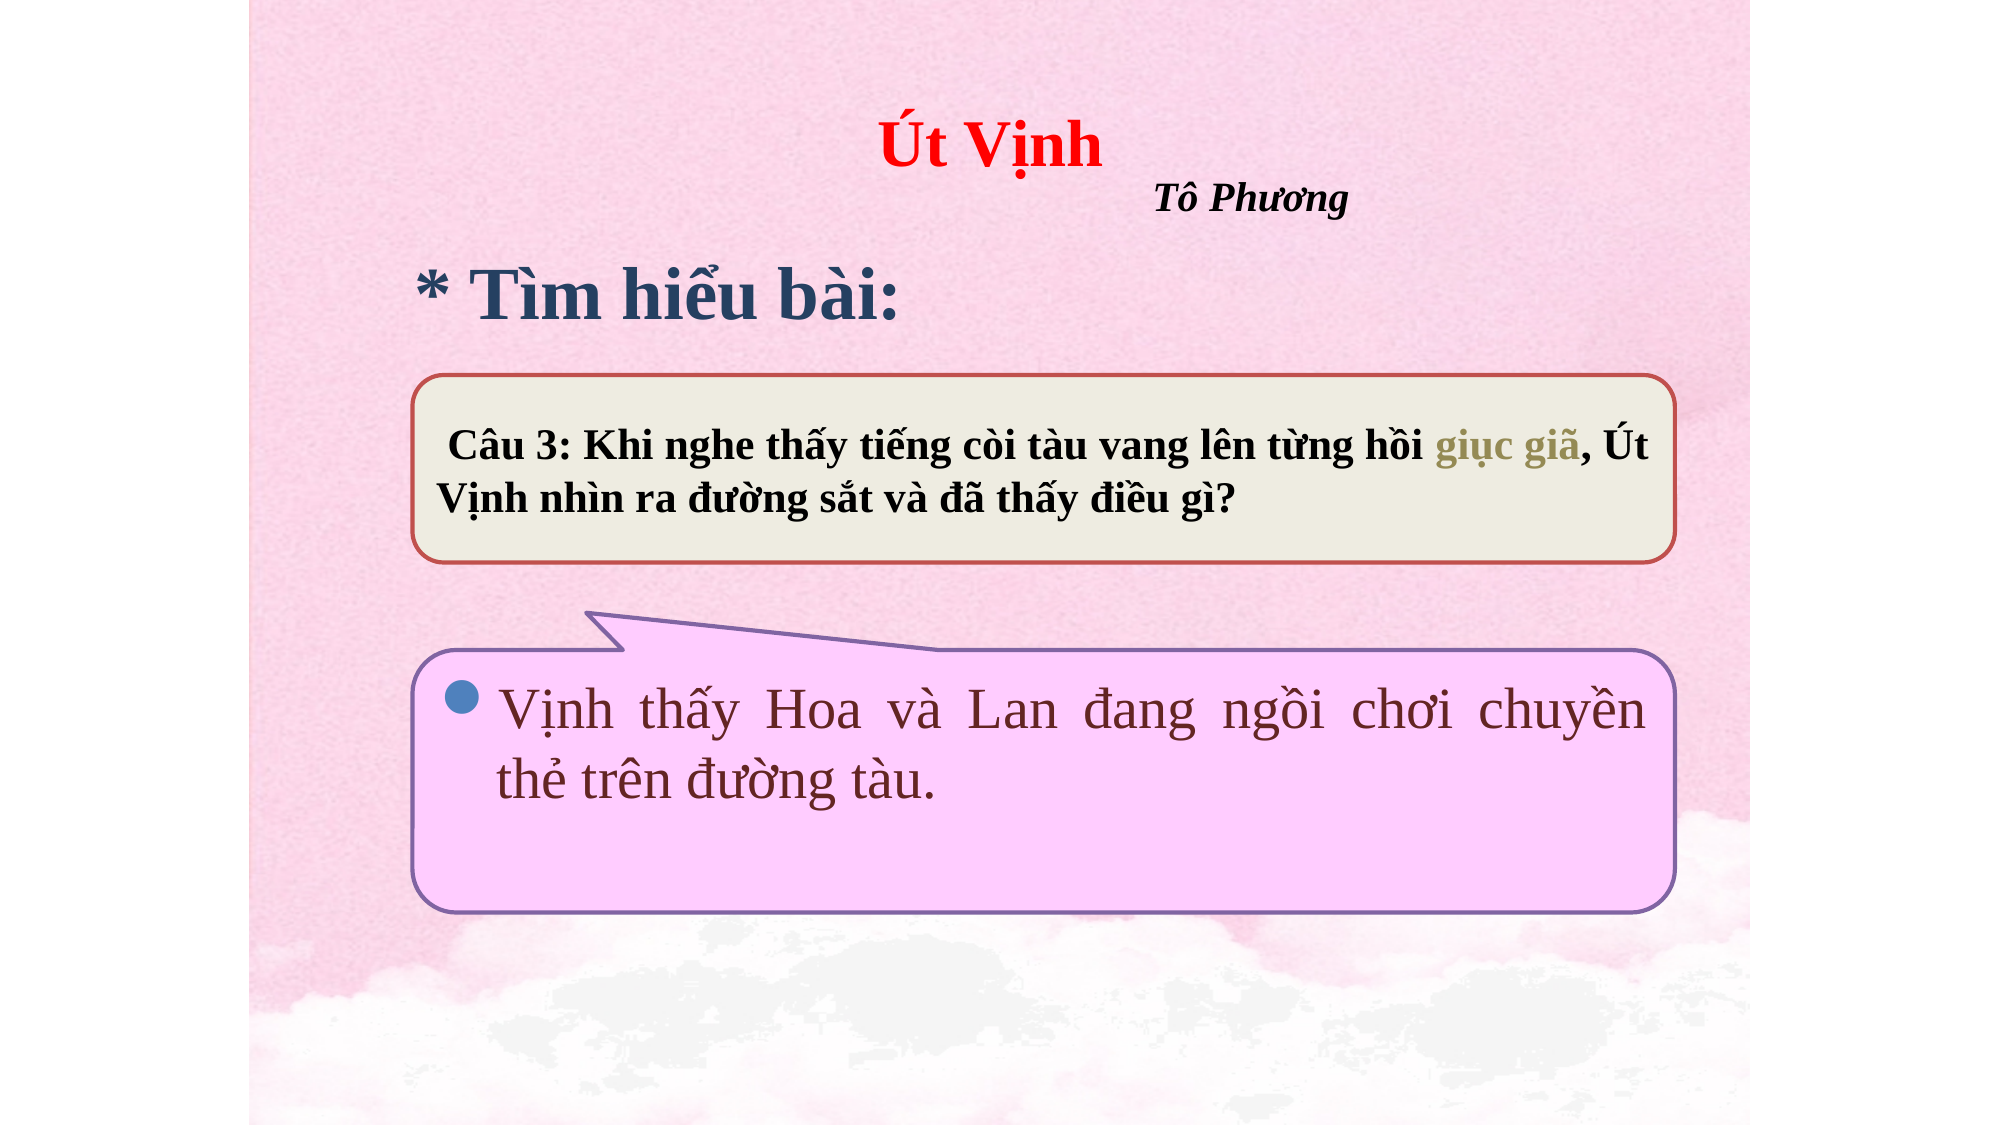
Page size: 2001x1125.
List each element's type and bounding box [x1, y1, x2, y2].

picture [249, 0, 1751, 1125]
